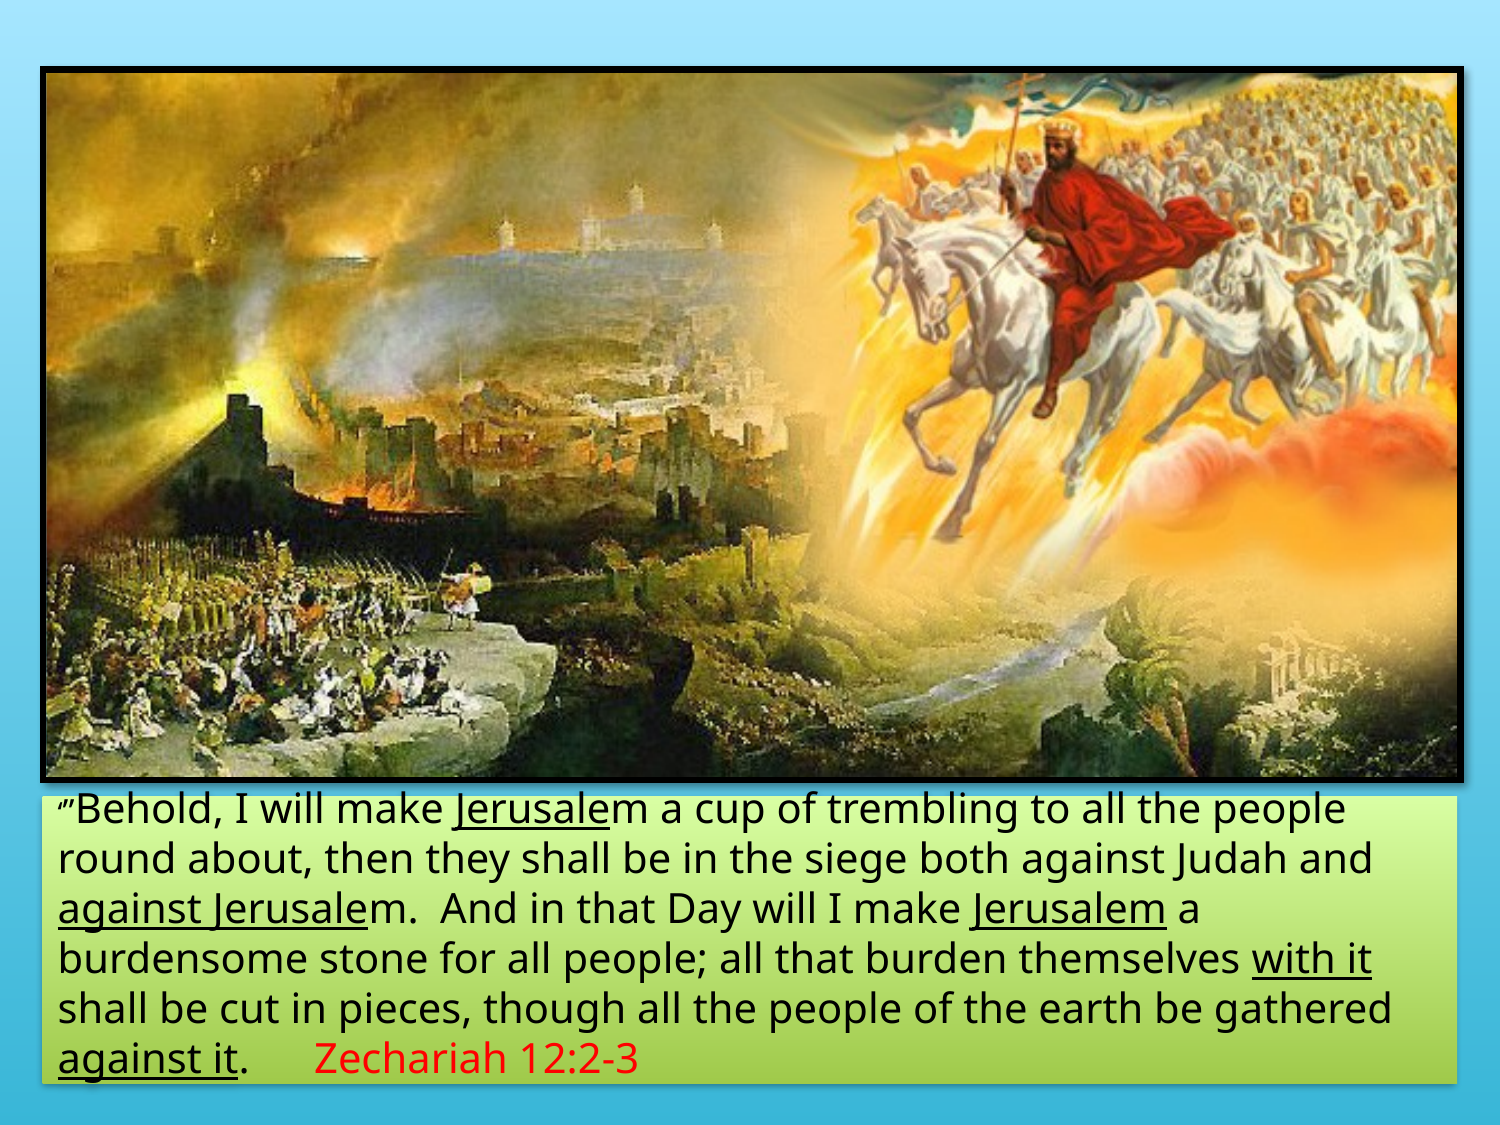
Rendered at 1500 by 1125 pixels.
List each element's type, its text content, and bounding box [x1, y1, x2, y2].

picture [46, 72, 1458, 778]
title ‘”Behold, I will make Jerusalem a cup of trembling to all the people round about, then they shall be in the siege both against Judah and against Jerusalem. And in that Day will I make Jerusalem a burdensome stone for all people; all that burden themselves with it shall be cut in pieces, though all the people of the earth be gathered against it. Zechariah 12:2-3 [42, 796, 1458, 1084]
text_box [0, 0, 1500, 1125]
